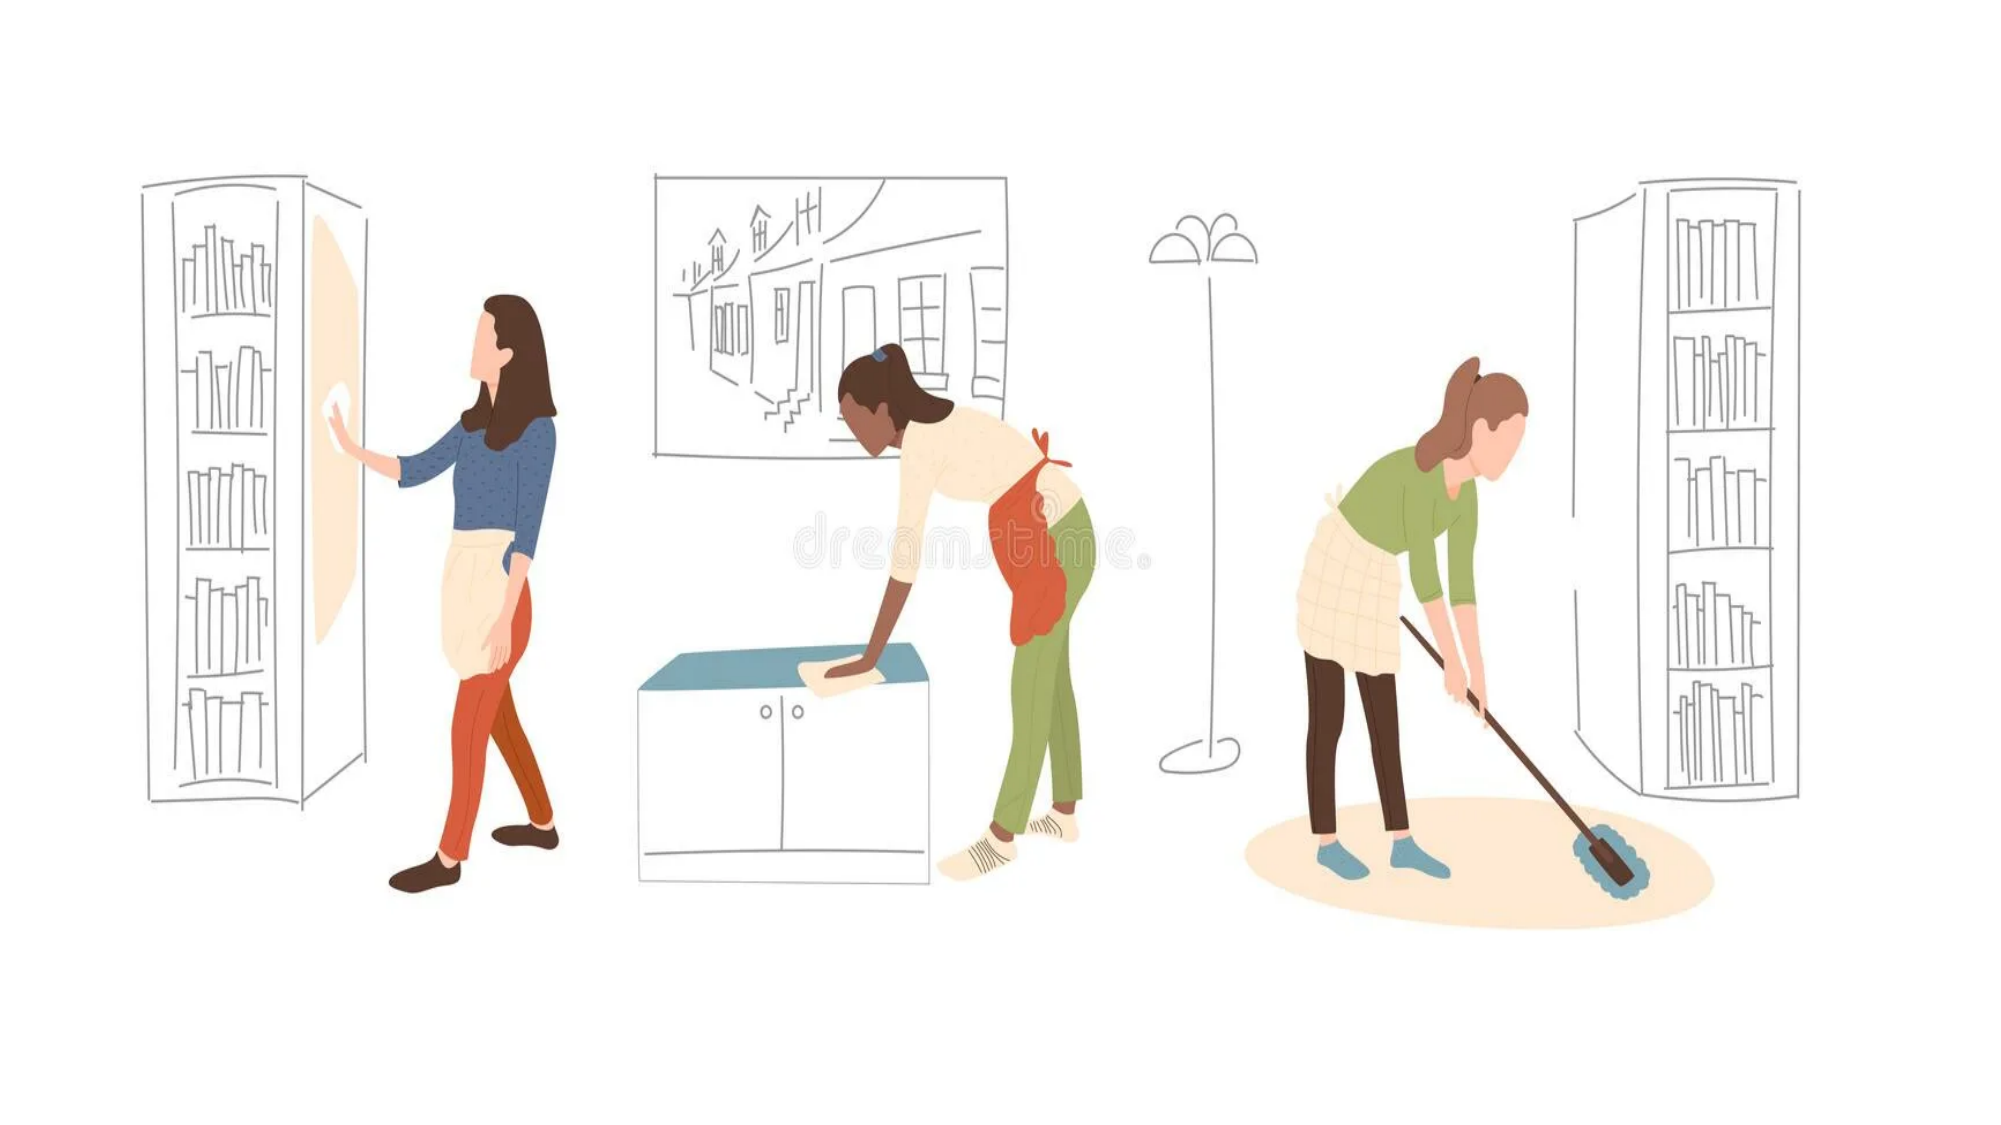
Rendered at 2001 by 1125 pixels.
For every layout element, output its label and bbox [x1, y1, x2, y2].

list [48, 114, 1897, 945]
